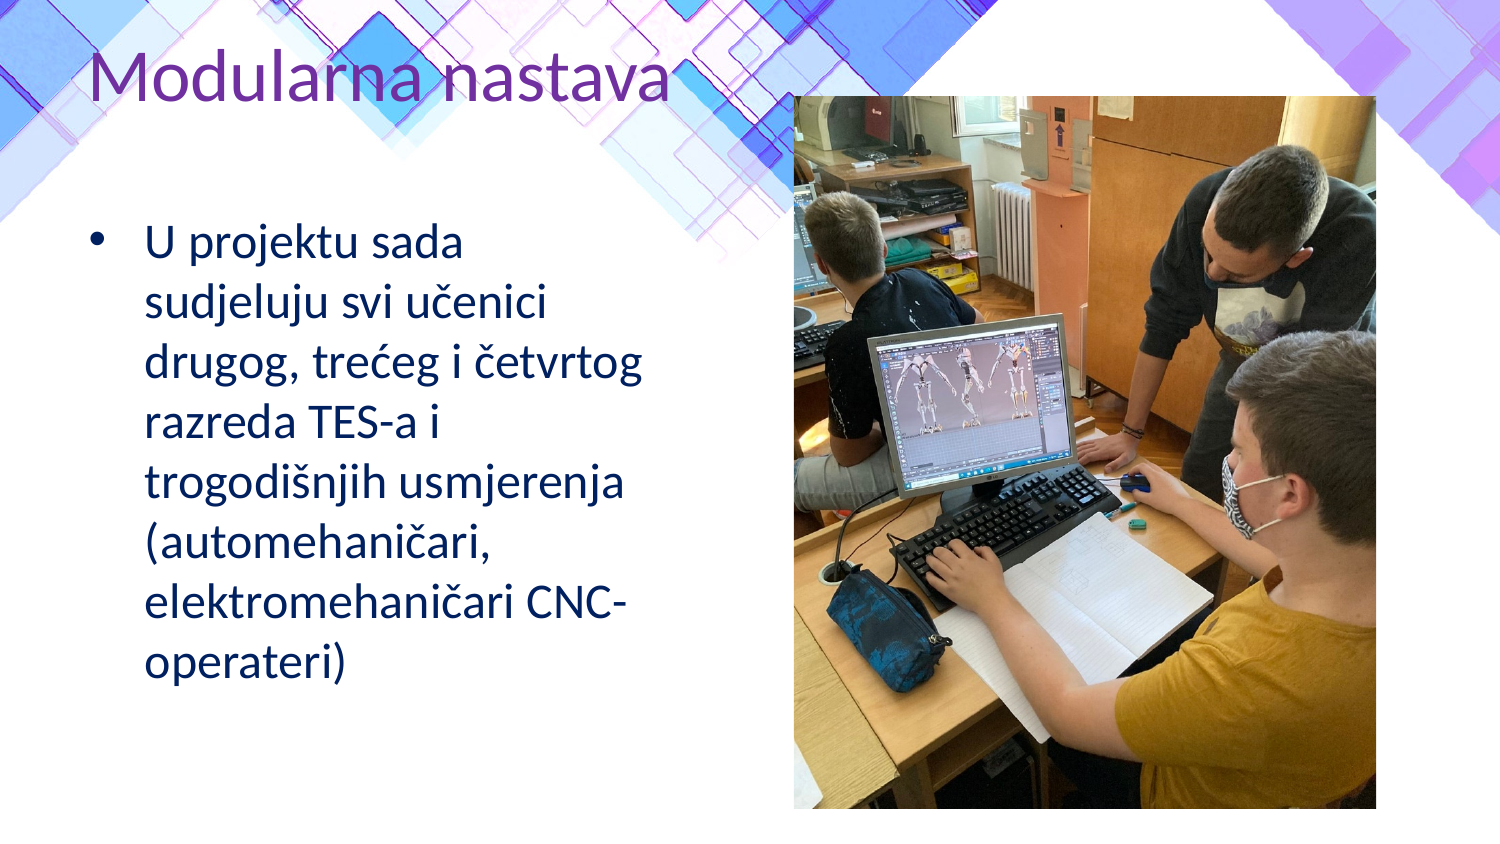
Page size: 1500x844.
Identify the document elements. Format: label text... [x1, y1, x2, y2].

picture [0, 0, 1500, 844]
text_box Modularna nastava [72, 8, 1425, 134]
list U projektu sada sudjeluju svi učenici drugog, trećeg i četvrtog razreda TES-a i trogodišnjih usmjerenja (automehaničari, elektromehaničari CNC-operateri) [73, 200, 675, 773]
